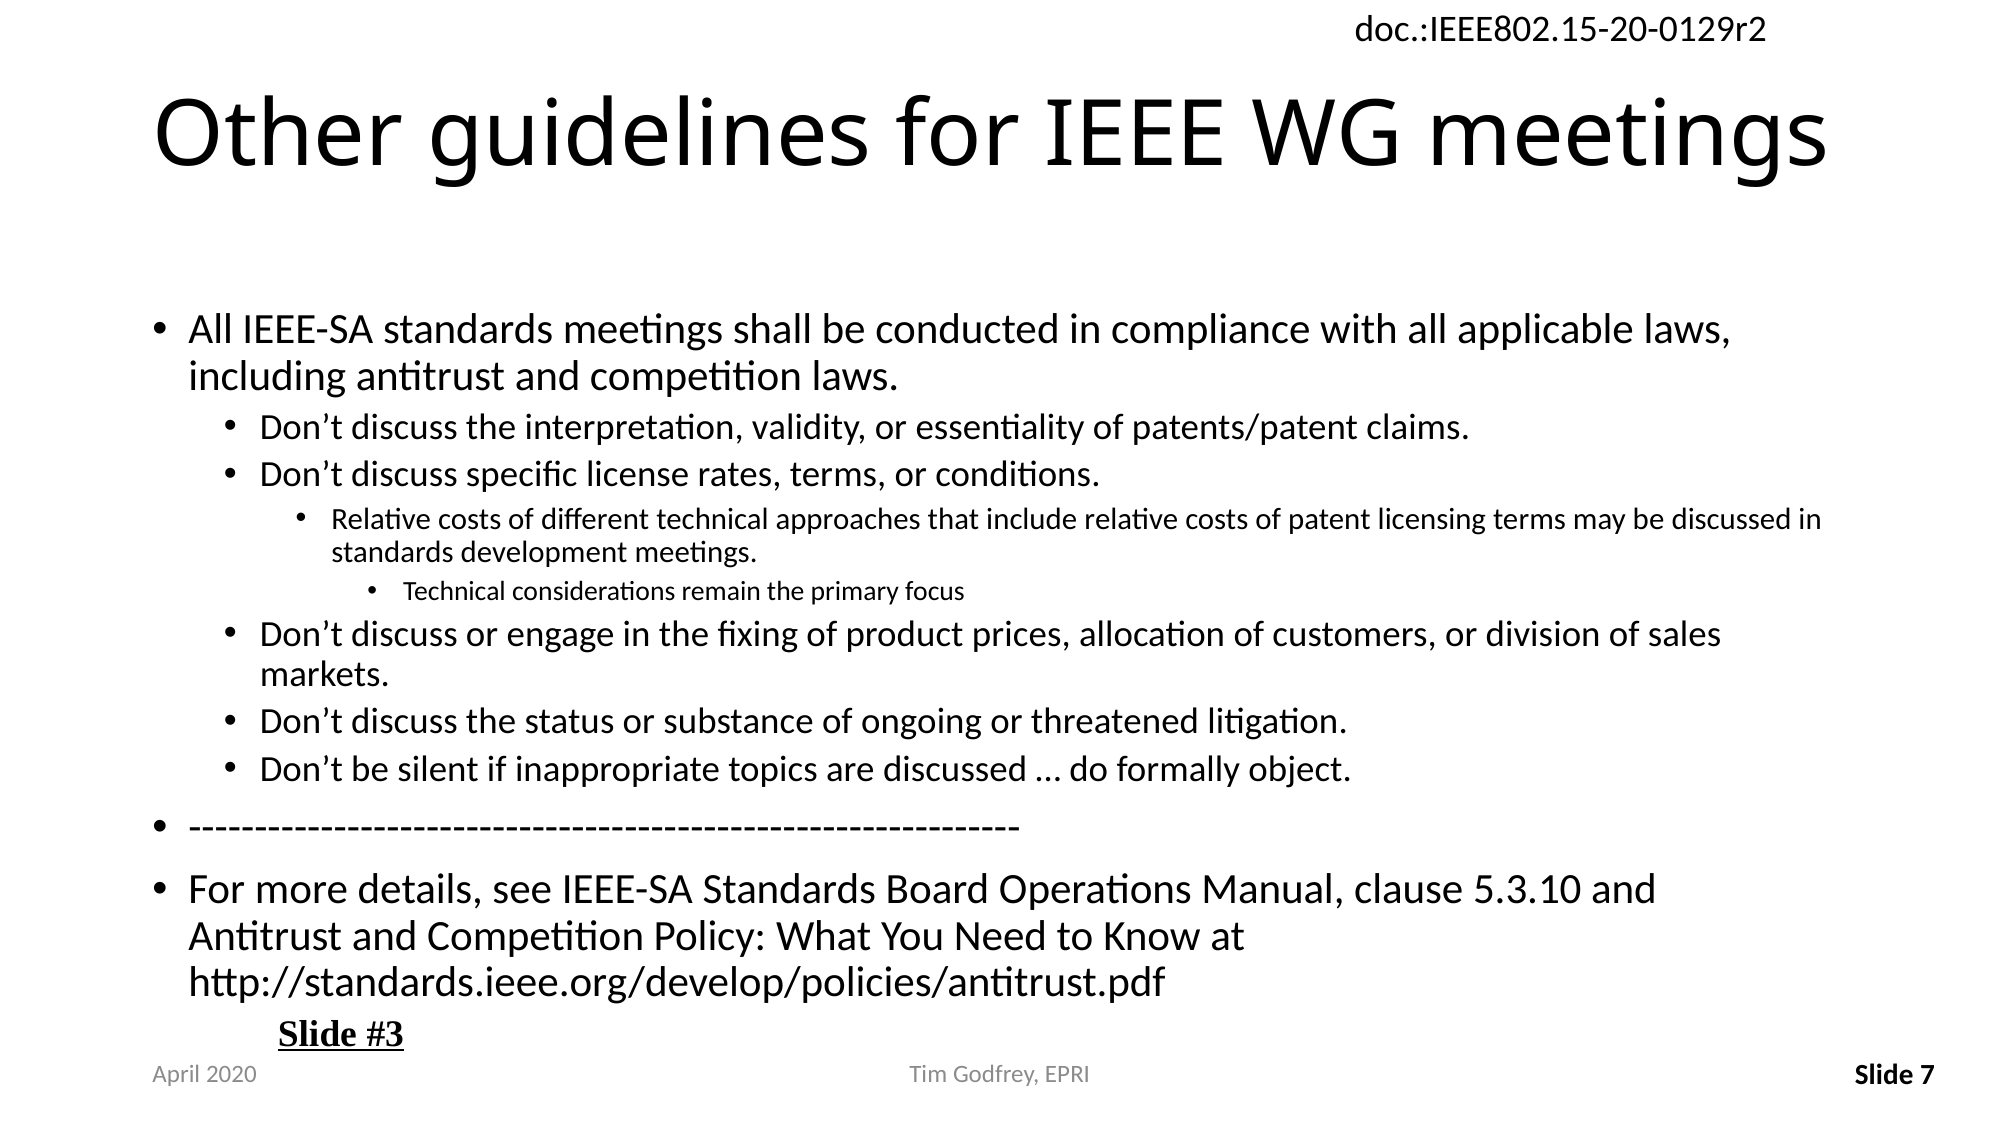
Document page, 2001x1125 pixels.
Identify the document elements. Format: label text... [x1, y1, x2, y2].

footer Tim Godfrey, EPRI [662, 1042, 1338, 1103]
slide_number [137, 1042, 588, 1103]
title Other guidelines for IEEE WG meetings [137, 59, 1863, 213]
text_box Slide #3 [263, 1001, 420, 1062]
slide_number Slide 7 [1462, 1042, 1950, 1103]
list All IEEE-SA standards meetings shall be conducted in compliance with all applicable laws, including antitrust and competition laws. Don’t discuss the interpretation, validity, or essentiality of patents/patent claims. Don’t discuss specific license rates, terms, or conditions. Relative costs of different technical approaches that include relative costs of patent licensing terms may be discussed in standards development meetings. Technical considerations remain the primary focus Don’t discuss or engage in the fixing of product prices, allocation of customers, or division of sales markets. Don’t discuss the status or substance of ongoing or threatened litigation. Don’t be silent if inappropriate topics are discussed … do formally object. --------------------------------------------------------------- For more details, see IEEE-SA Standards Board Operations Manual, clause 5.3.10 and Antitrust and Competition Policy: What You Need to Know at http://standards.ieee.org/develop/policies/antitrust.pdf [137, 299, 1863, 1014]
